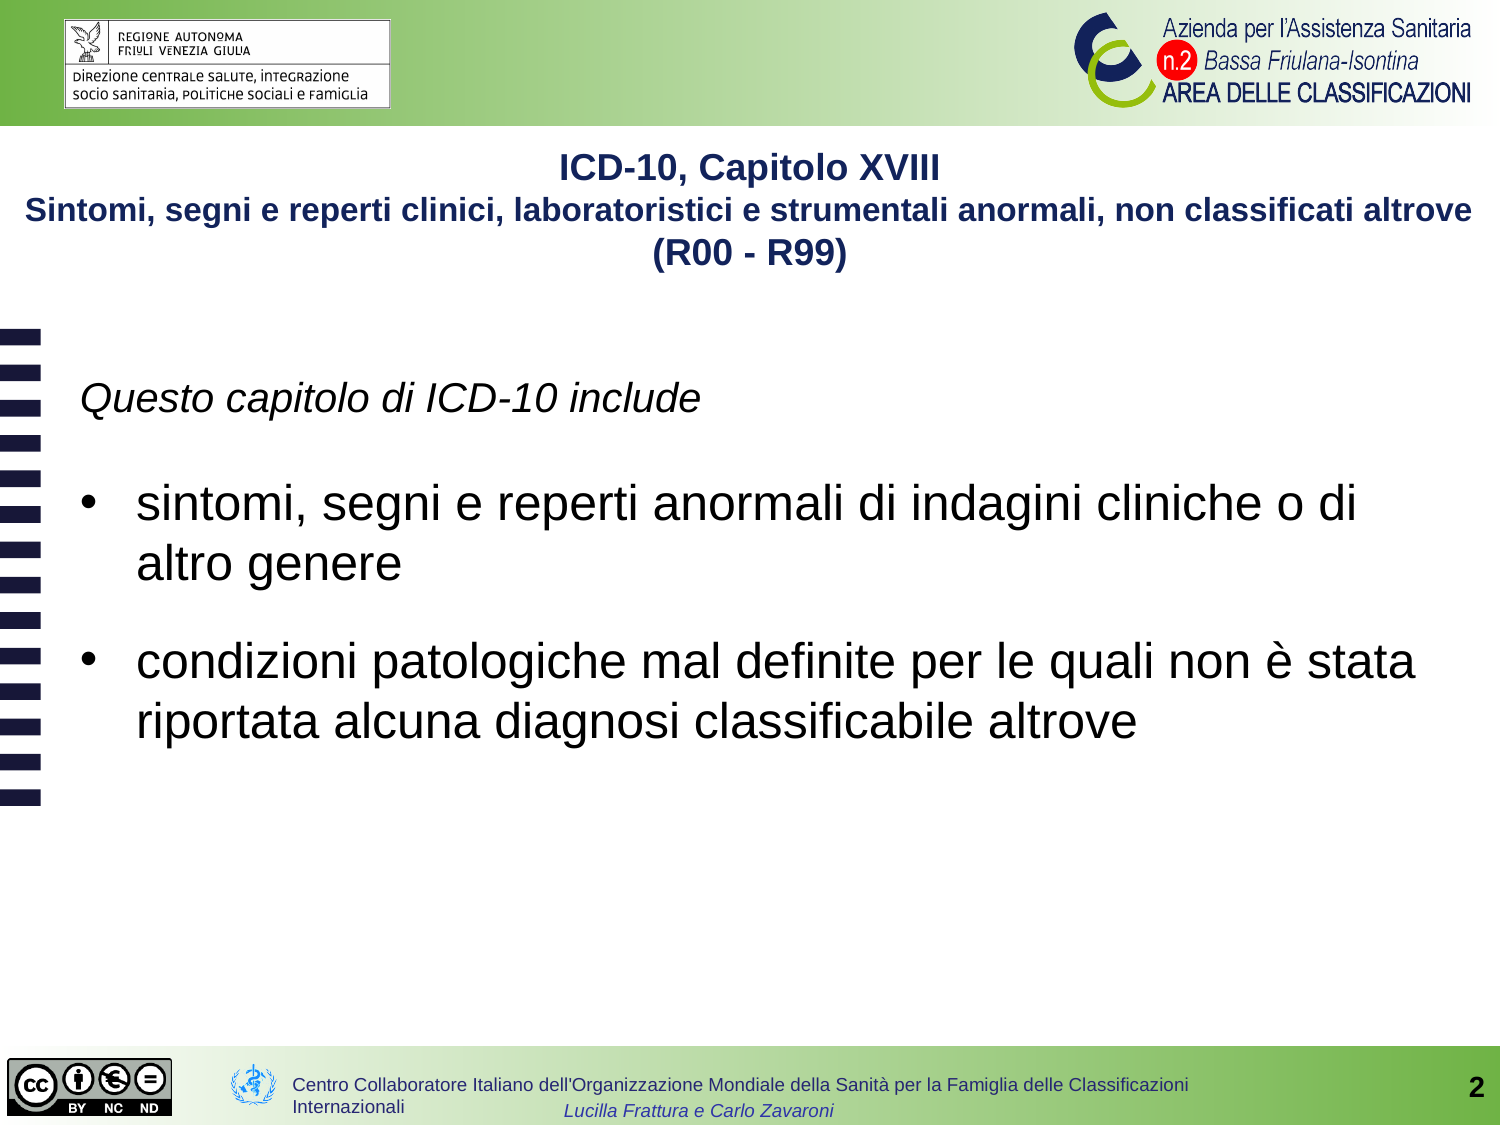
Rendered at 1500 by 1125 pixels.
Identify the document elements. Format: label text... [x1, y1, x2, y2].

picture [64, 19, 391, 109]
picture [1074, 12, 1475, 108]
slide_number 2 [1364, 1046, 1500, 1125]
picture [230, 1063, 277, 1106]
text_box Lucilla Frattura e Carlo Zavaroni [549, 1091, 928, 1125]
picture [7, 1058, 172, 1117]
list Questo capitolo di ICD-10 include sintomi, segni e reperti anormali di indagini cliniche o di altro genere condizioni patologiche mal definite per le quali non è stata riportata alcuna diagnosi classificabile altrove [64, 290, 1475, 1025]
title ICD-10, Capitolo XVIII Sintomi, segni e reperti clinici, laboratoristici e strumentali anormali, non classificati altrove (R00 - R99) [0, 125, 1500, 291]
